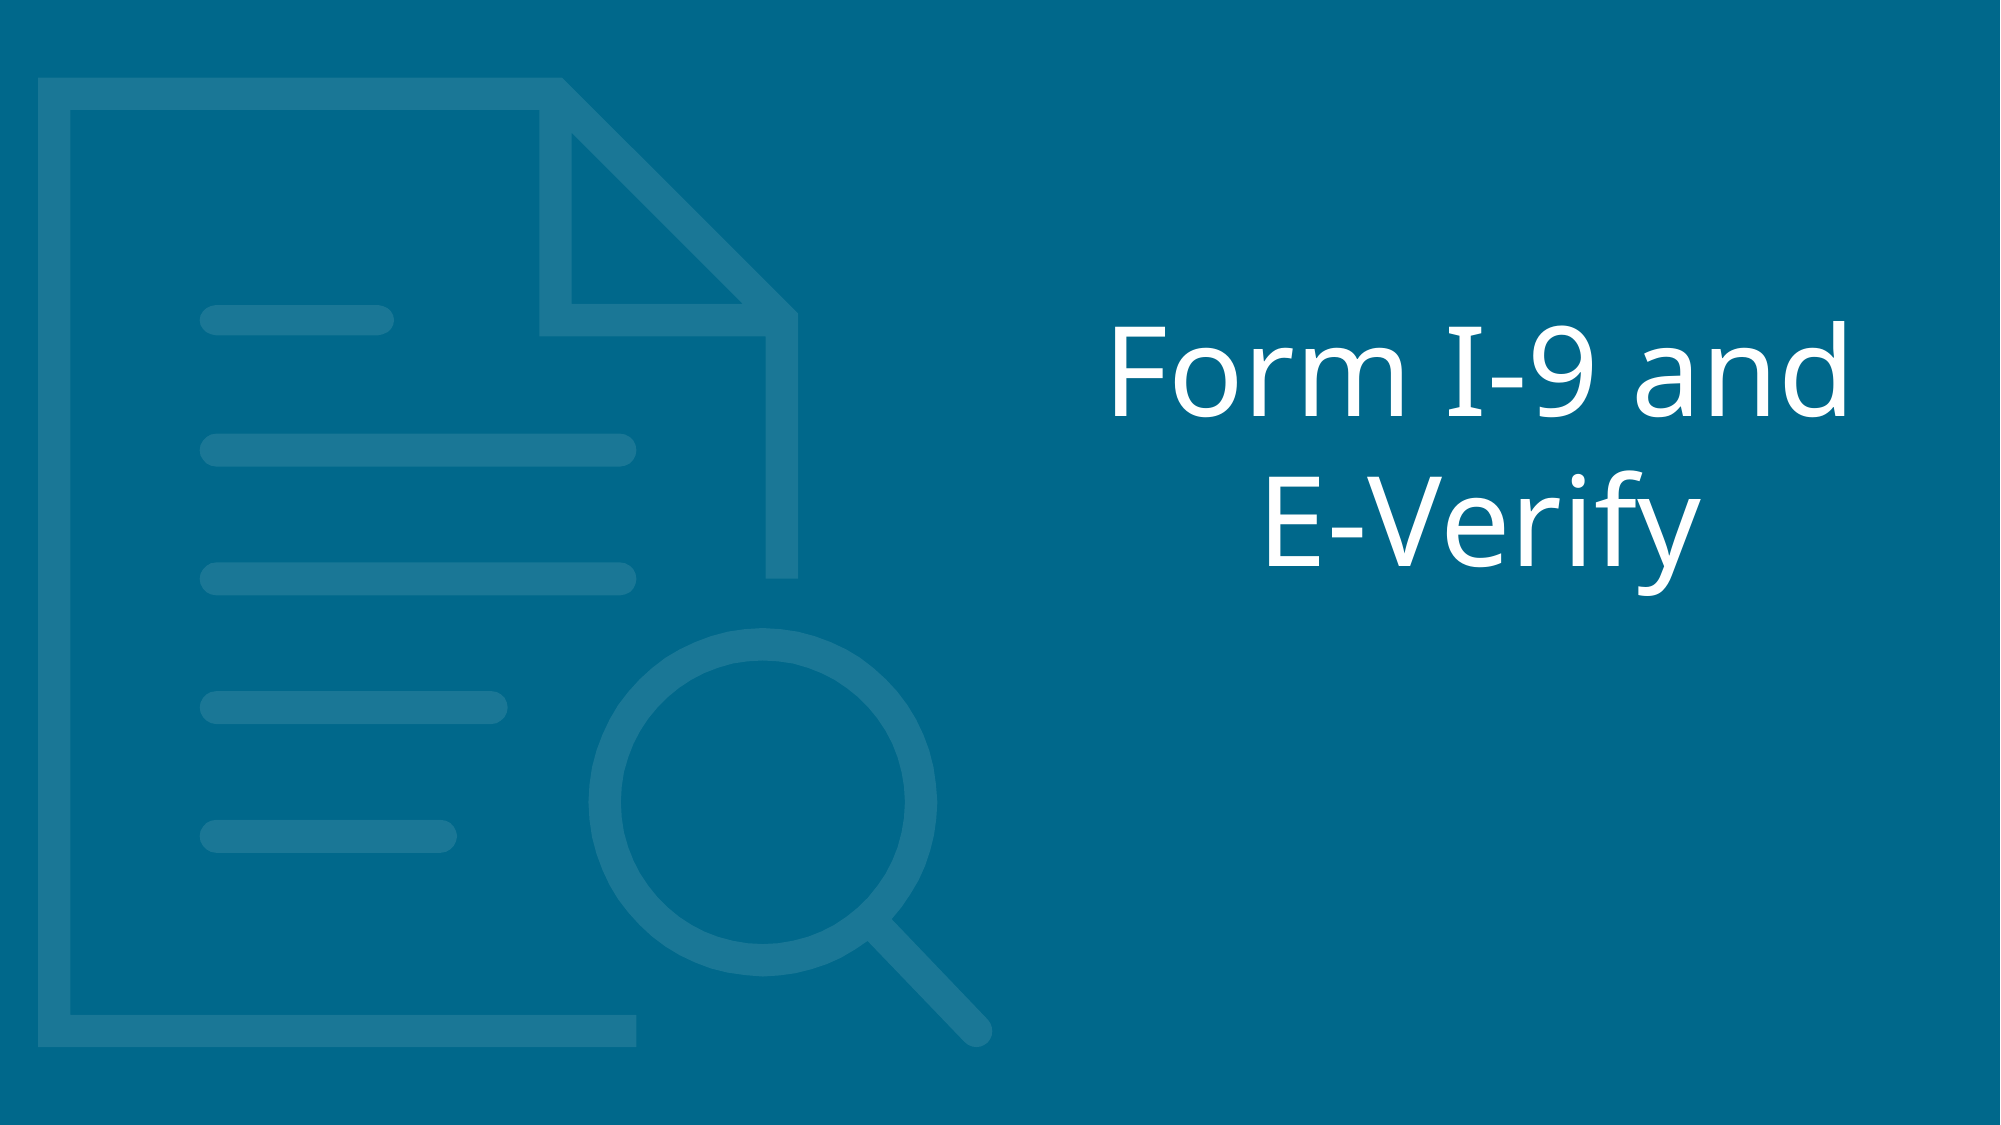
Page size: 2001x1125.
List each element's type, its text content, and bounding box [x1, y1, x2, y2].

list Form I-9 and E-Verify [1063, 284, 1897, 841]
